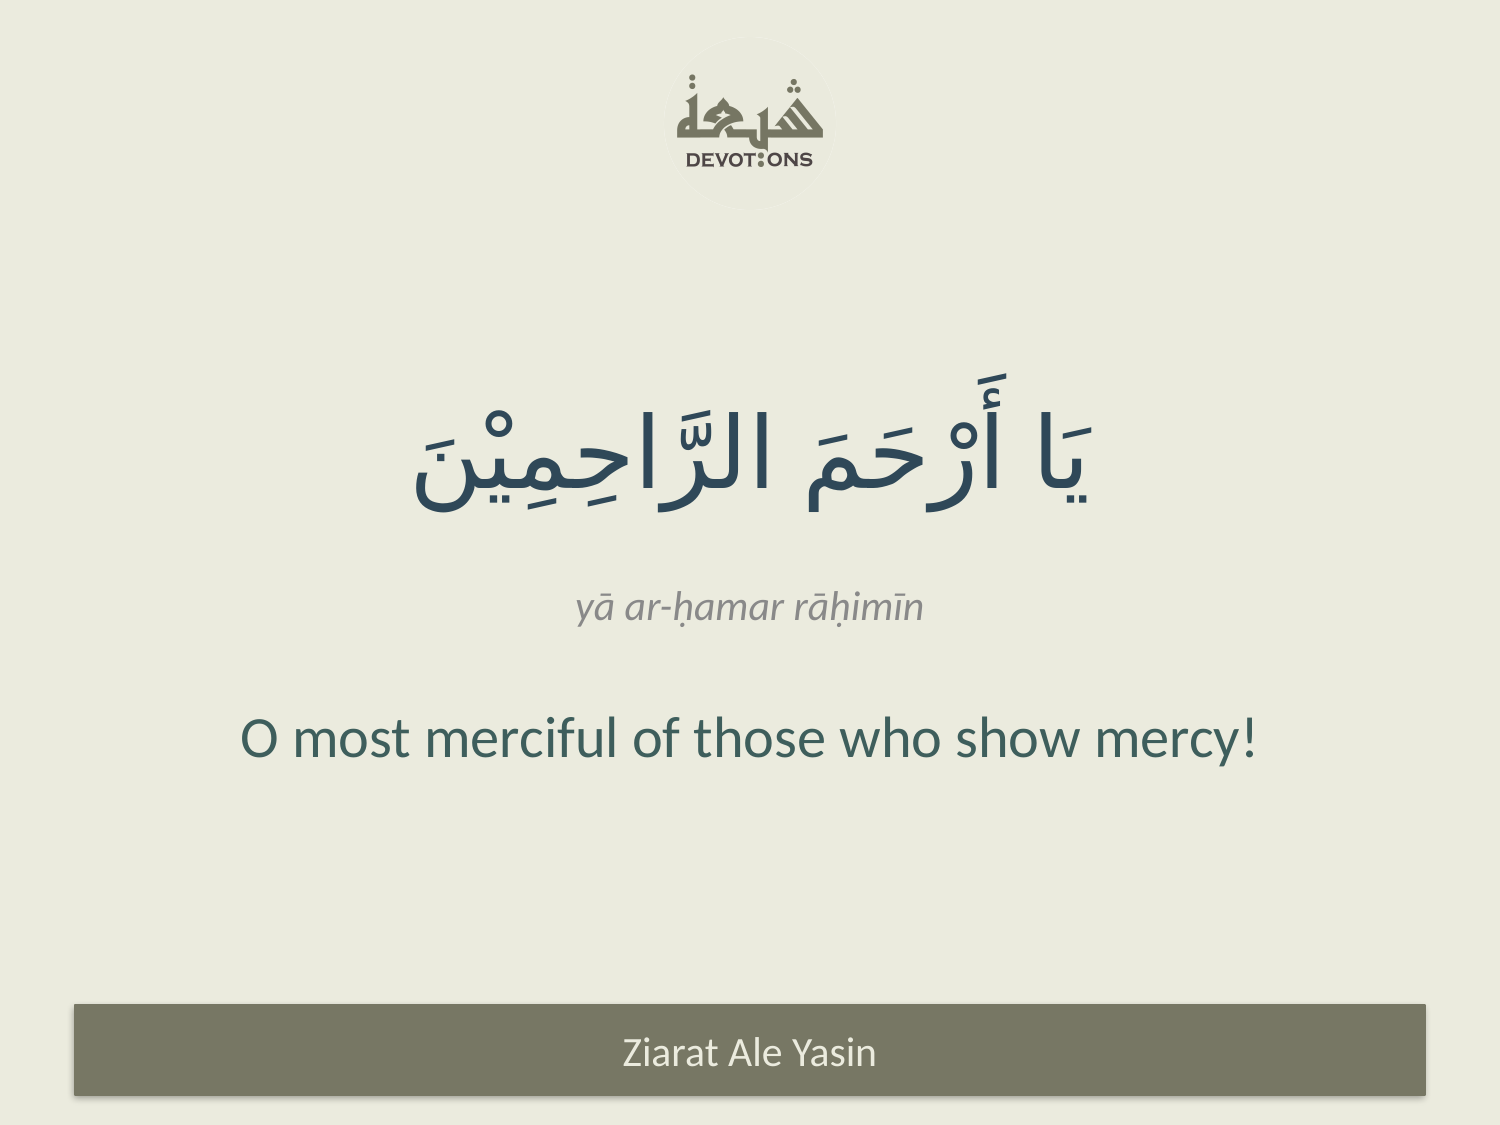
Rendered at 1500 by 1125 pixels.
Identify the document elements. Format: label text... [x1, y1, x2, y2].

text_box Ziarat Ale Yasin [607, 1017, 893, 1083]
text_box يَا أَرْحَمَ الرَّاحِمِيْنَ yā ar-ḥamar rāḥimīn O most merciful of those who show mercy! [74, 381, 1425, 776]
text_box [74, 1004, 1426, 1096]
picture [656, 29, 844, 218]
